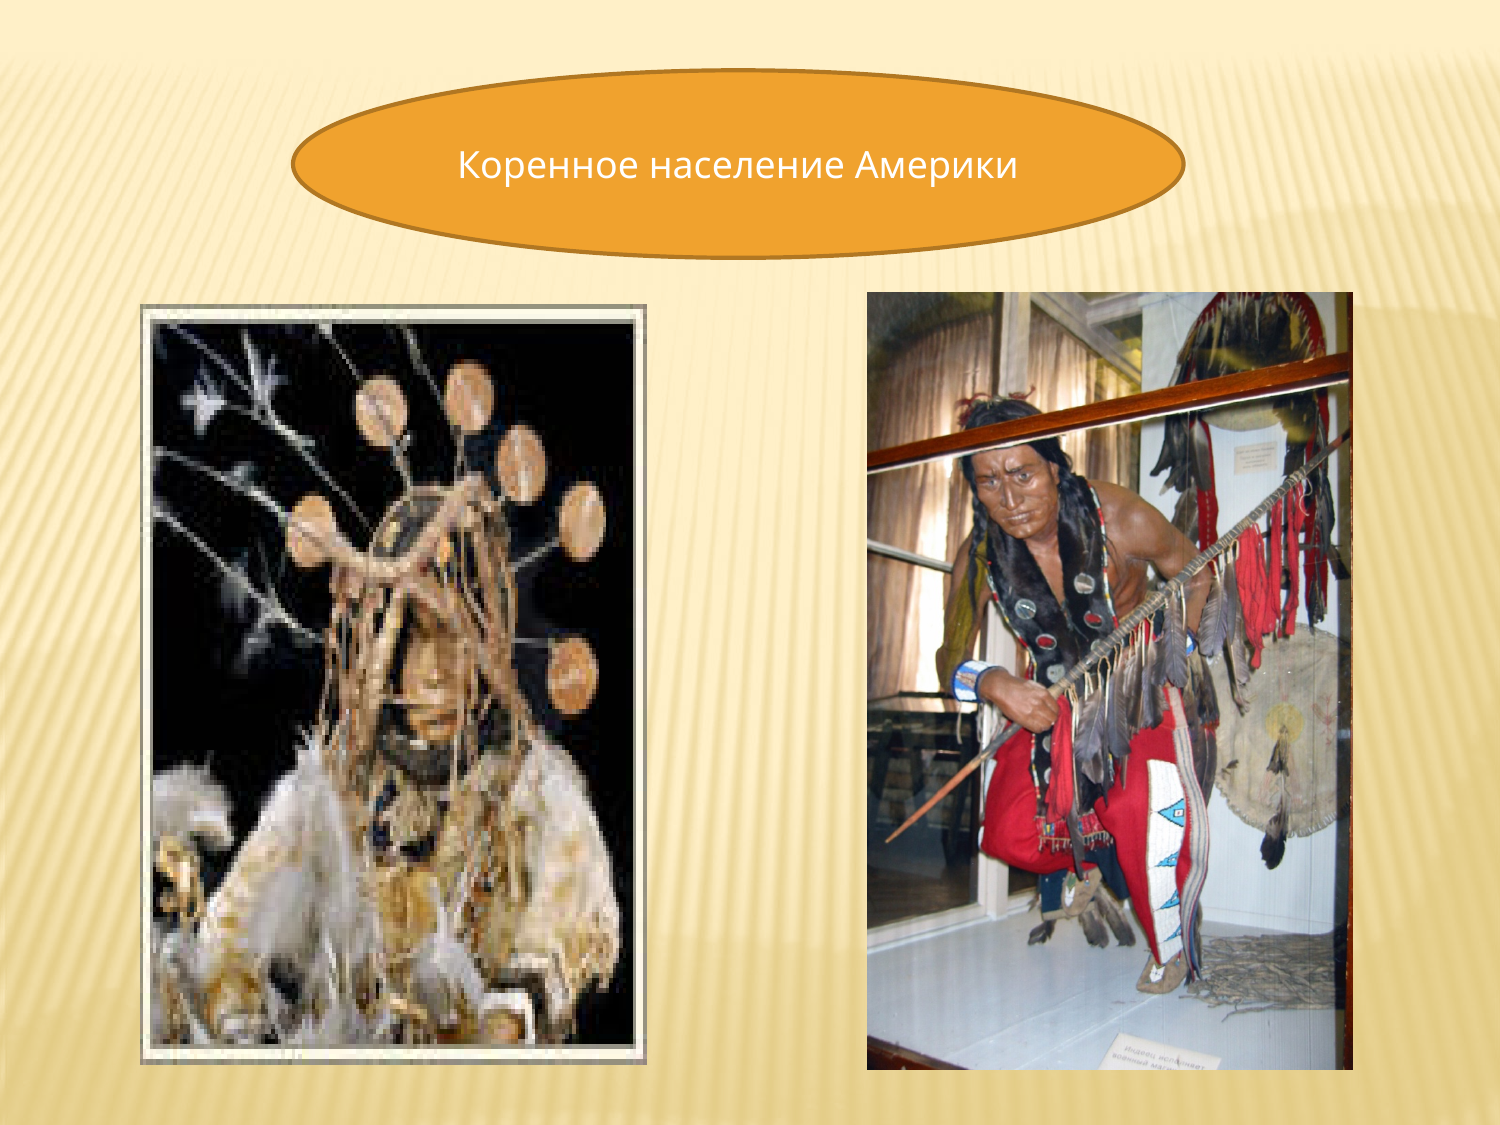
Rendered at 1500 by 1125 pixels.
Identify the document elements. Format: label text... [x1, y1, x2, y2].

picture [140, 304, 647, 1065]
text_box Коренное население Америки [290, 68, 1186, 260]
picture [866, 292, 1354, 1070]
